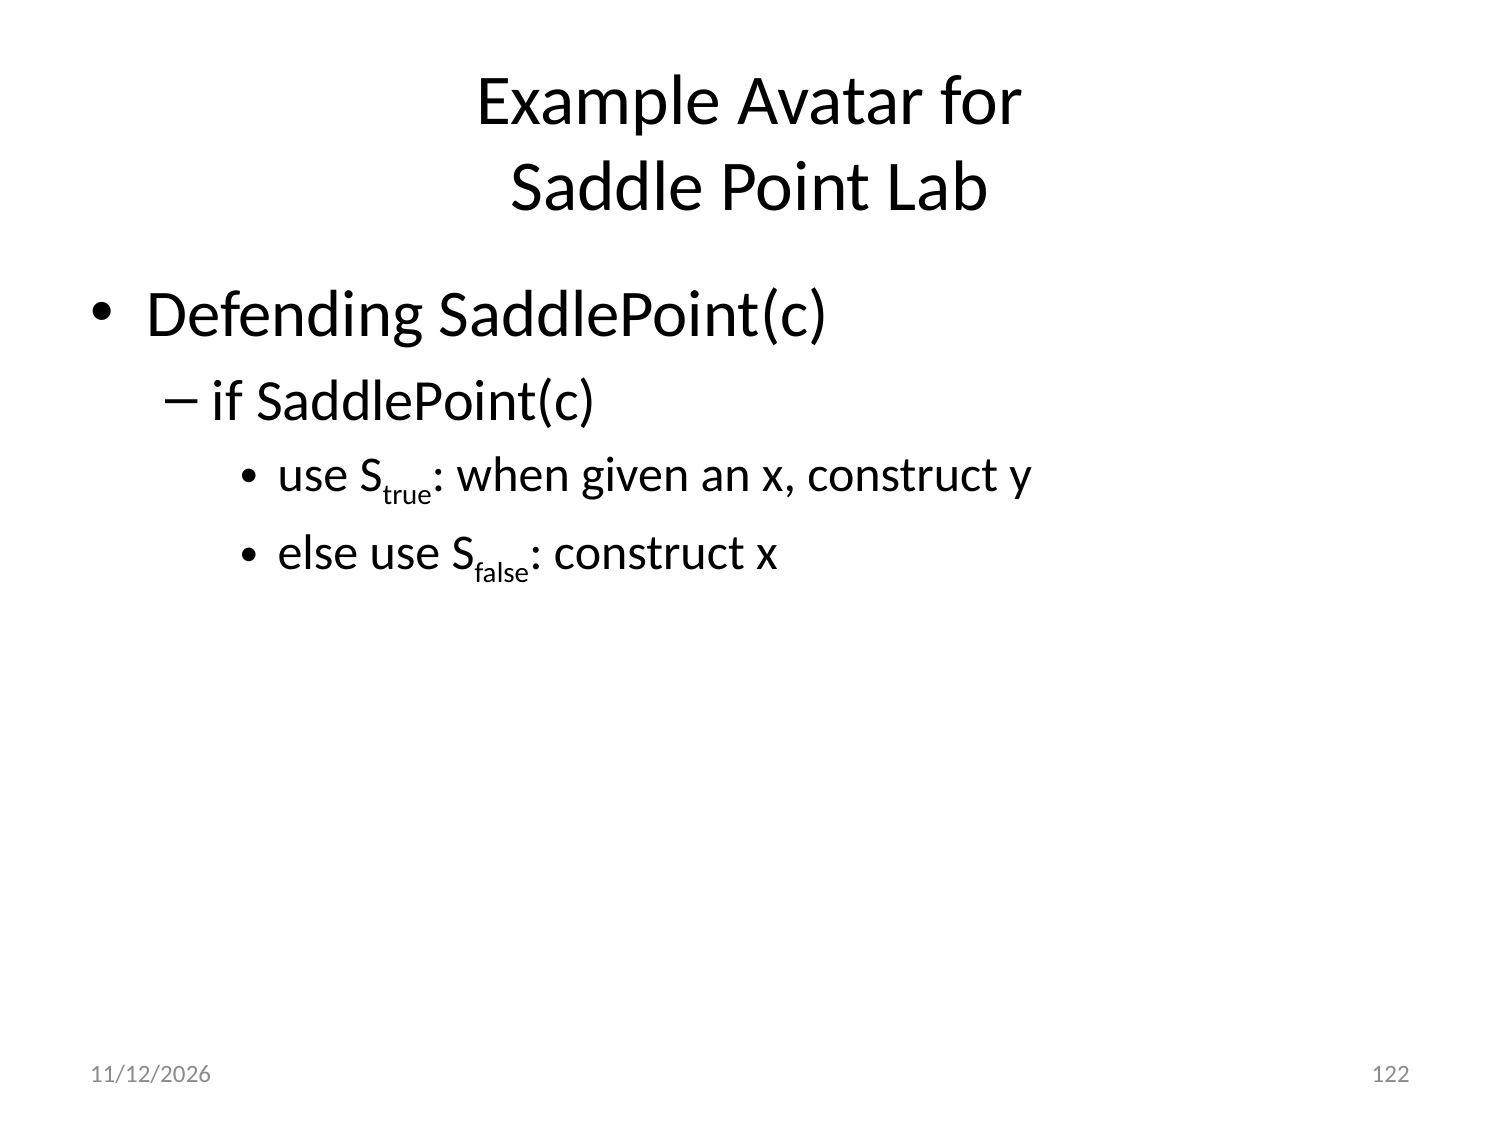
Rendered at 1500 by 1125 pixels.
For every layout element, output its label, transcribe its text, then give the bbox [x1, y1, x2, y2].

slide_number 122 [1074, 1042, 1425, 1103]
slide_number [75, 1042, 425, 1103]
list Defending SaddlePoint(c) if SaddlePoint(c) use Strue: when given an x, construct y else use Sfalse: construct x [75, 262, 1425, 1005]
title Example Avatar for Saddle Point Lab [75, 45, 1425, 233]
